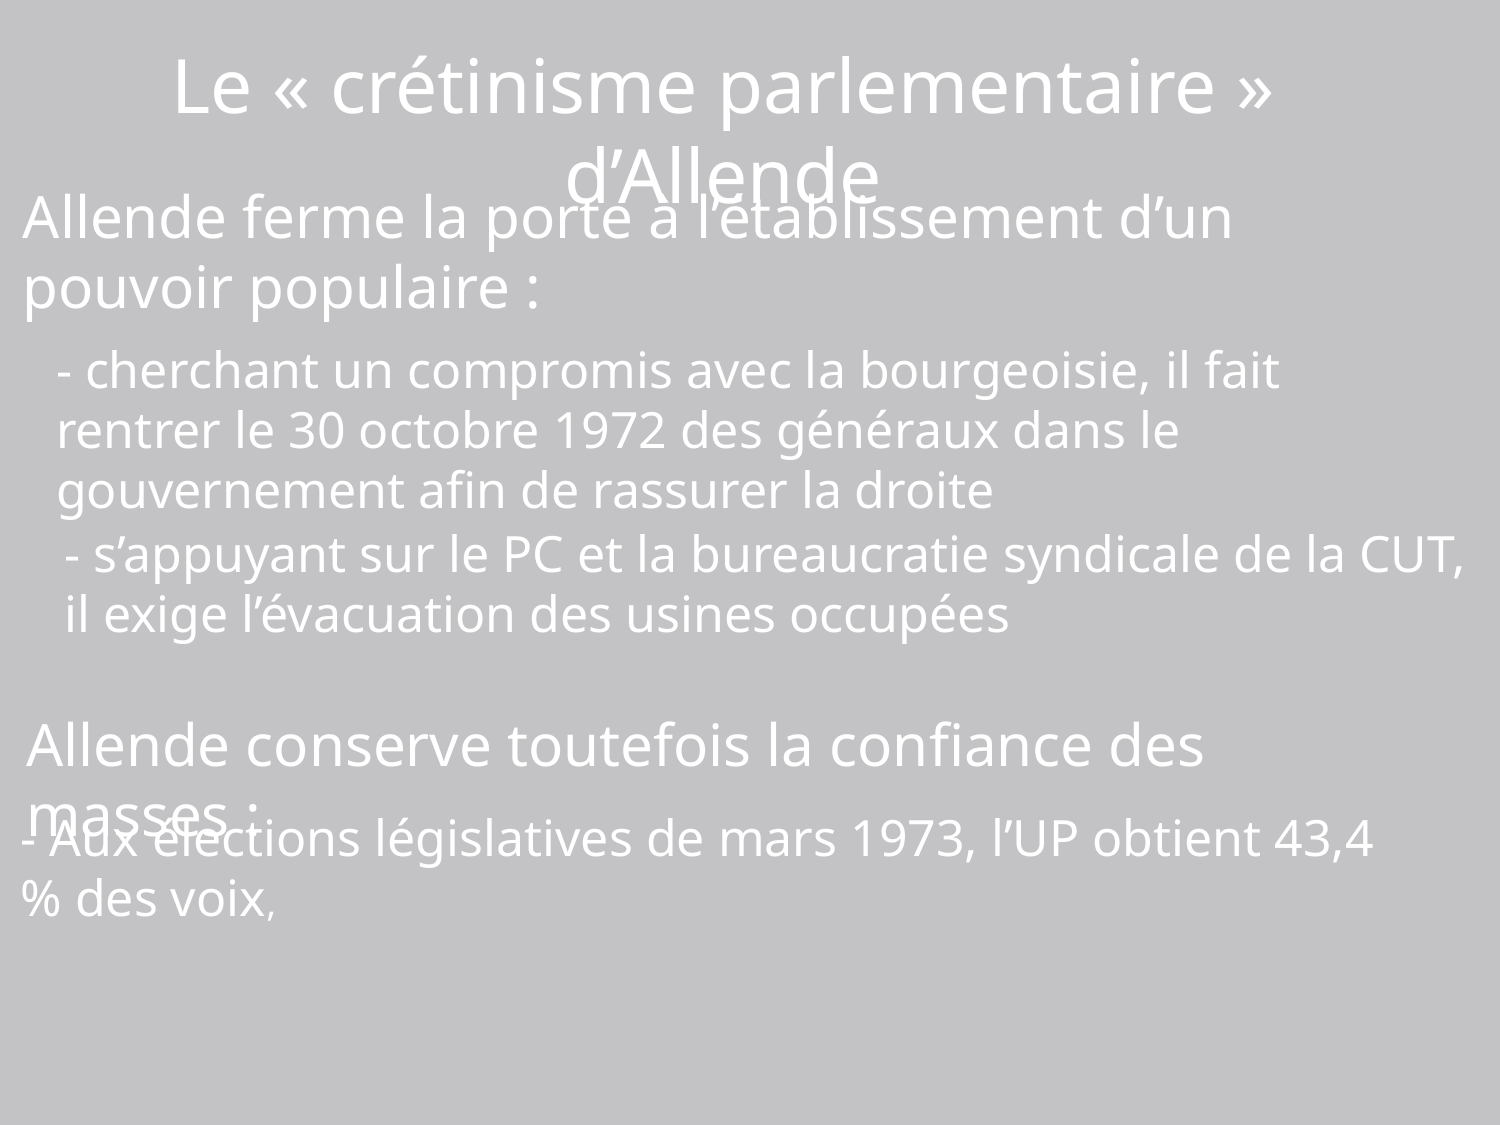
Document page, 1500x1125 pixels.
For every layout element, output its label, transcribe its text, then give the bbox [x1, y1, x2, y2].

text_box Allende conserve toutefois la confiance des masses : [11, 701, 1424, 856]
text_box - s’appuyant sur le PC et la bureaucratie syndicale de la CUT, il exige l’évacuation des usines occupées [49, 515, 1500, 650]
text_box - Aux élections législatives de mars 1973, l’UP obtient 43,4 % des voix, [5, 798, 1422, 934]
text_box Le « crétinisme parlementaire » d’Allende [0, 30, 1447, 226]
text_box Allende ferme la porte à l’établissement d’un pouvoir populaire : [8, 172, 1459, 328]
text_box - cherchant un compromis avec la bourgeoisie, il fait rentrer le 30 octobre 1972 des généraux dans le gouvernement afin de rassurer la droite [41, 331, 1451, 527]
